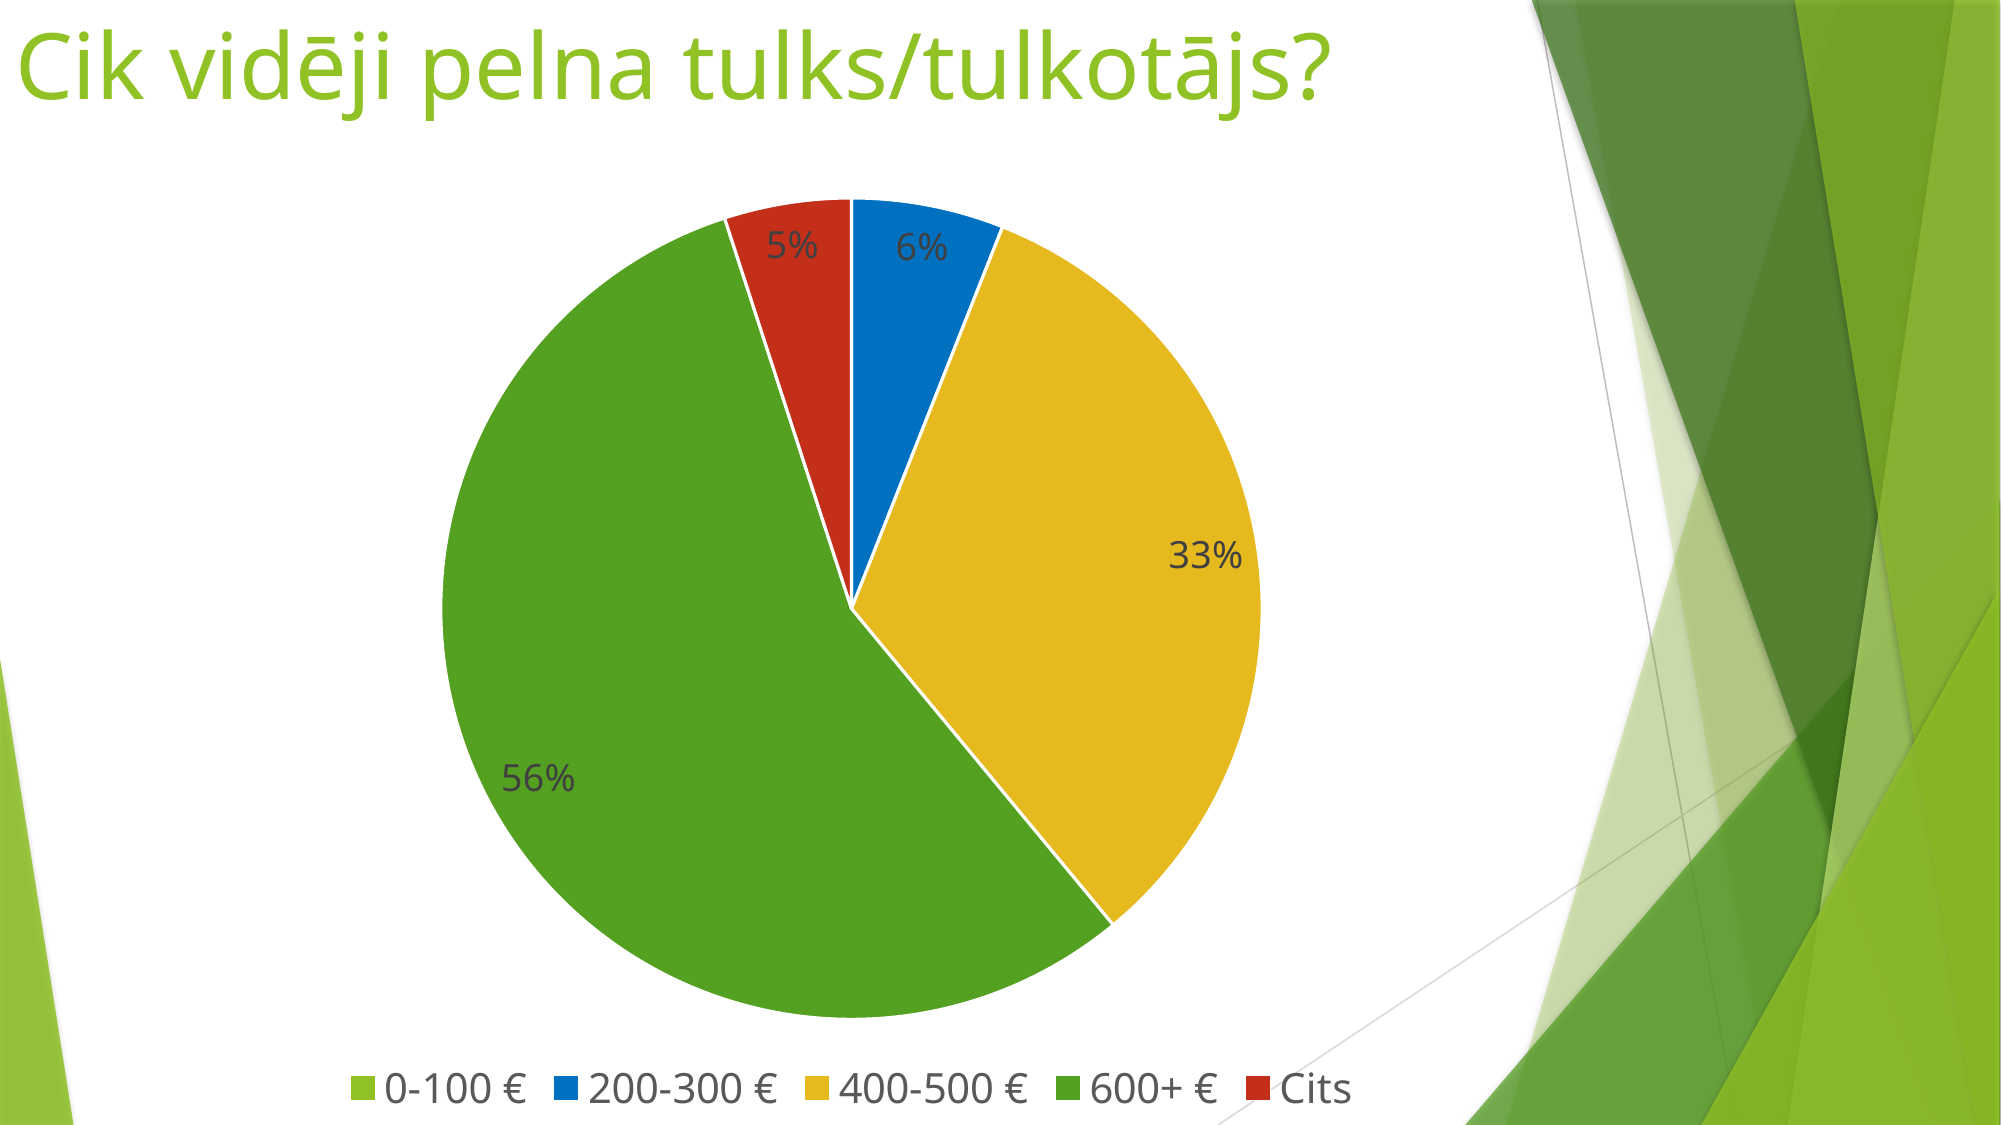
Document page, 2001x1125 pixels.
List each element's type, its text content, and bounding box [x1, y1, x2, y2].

chart [0, 119, 1704, 1125]
title Cik vidēji pelna tulks/tulkotājs? [0, 0, 1634, 119]
